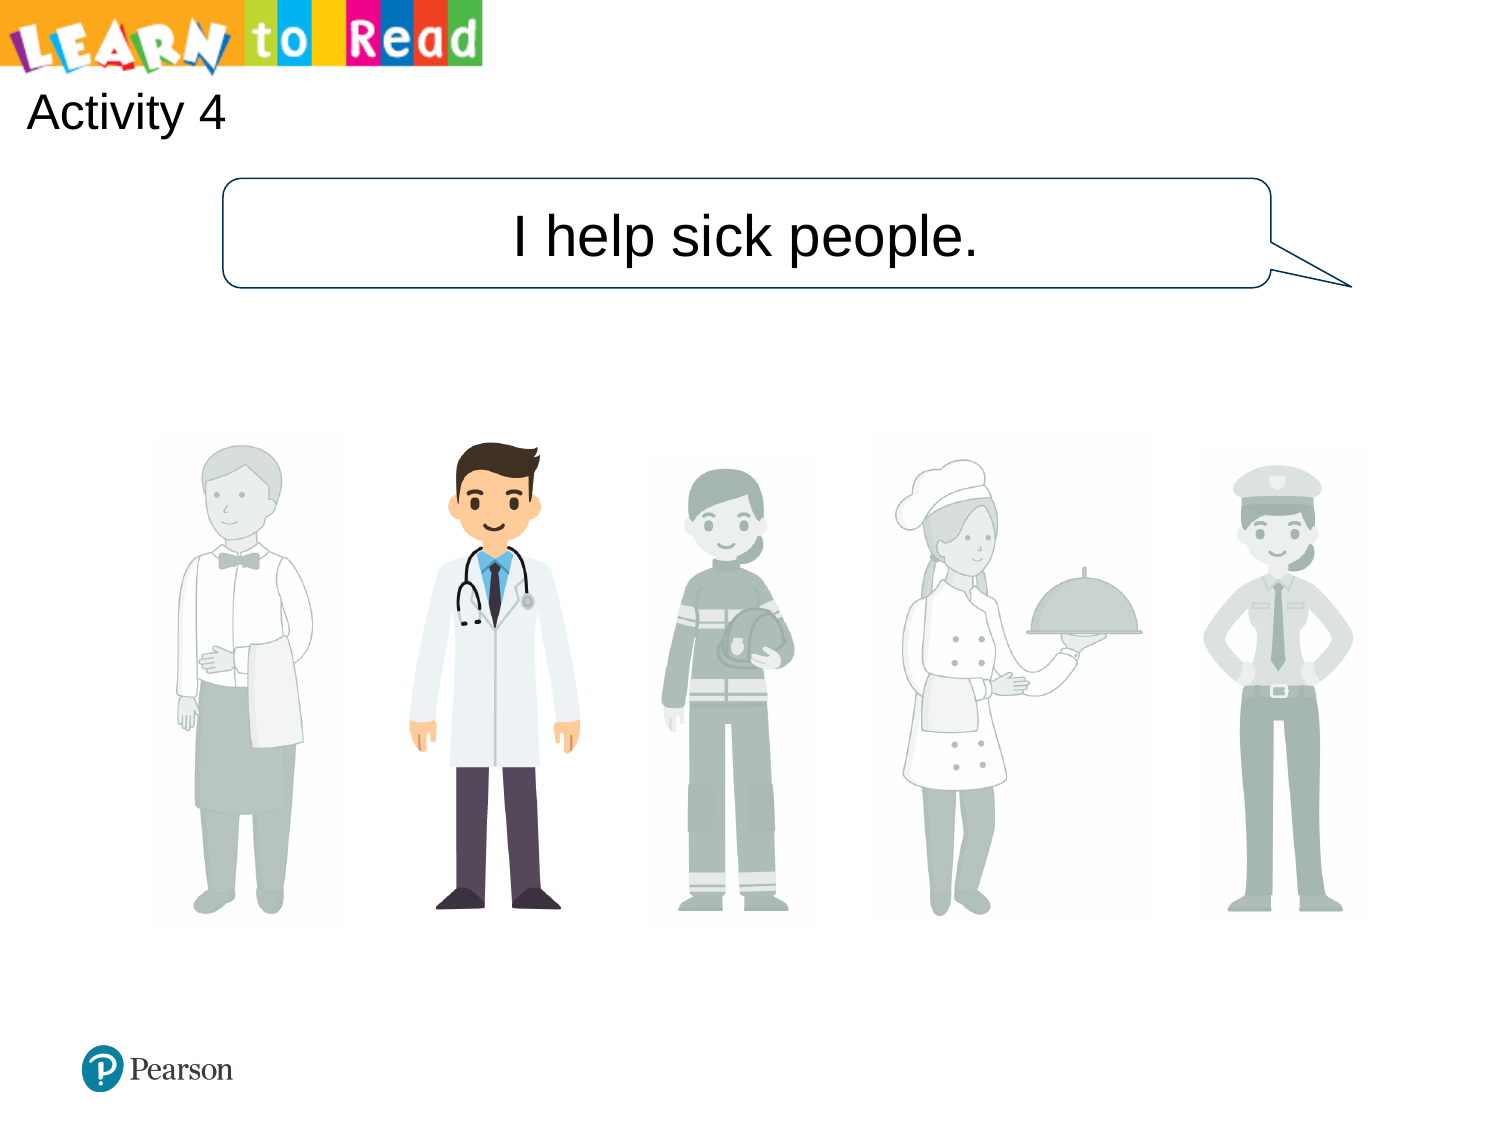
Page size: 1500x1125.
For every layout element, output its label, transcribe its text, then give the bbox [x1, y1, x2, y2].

picture [872, 430, 1151, 922]
text_box I help sick people. [222, 178, 1352, 288]
picture [647, 456, 821, 932]
picture [1197, 449, 1373, 924]
picture [108, 1045, 233, 1092]
picture [0, 0, 492, 82]
picture [82, 1078, 93, 1092]
picture [154, 434, 347, 932]
picture [281, 27, 307, 56]
picture [90, 1054, 116, 1079]
picture [82, 1045, 97, 1061]
picture [388, 429, 593, 922]
